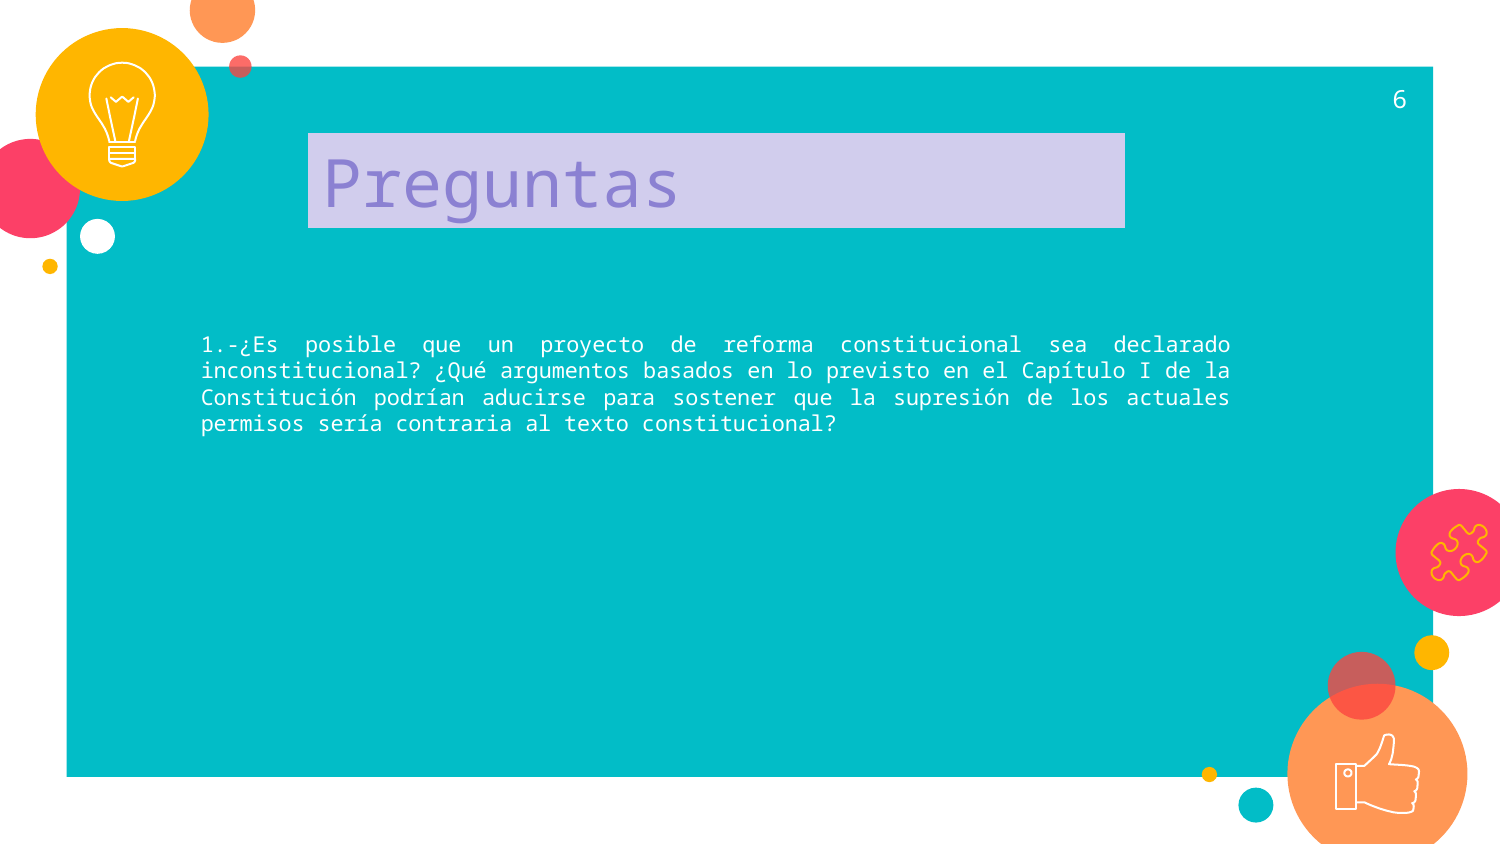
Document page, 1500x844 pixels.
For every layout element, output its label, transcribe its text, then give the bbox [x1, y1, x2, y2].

text_box 1.-¿Es posible que un proyecto de reforma constitucional sea declarado inconstitucional? ¿Qué argumentos basados en lo previsto en el Capítulo I de la Constitución podrían aducirse para sostener que la supresión de los actuales permisos sería contraria al texto constitucional? [186, 323, 1248, 496]
slide_number 6 [1331, 68, 1422, 134]
text_box Preguntas [308, 133, 1125, 228]
